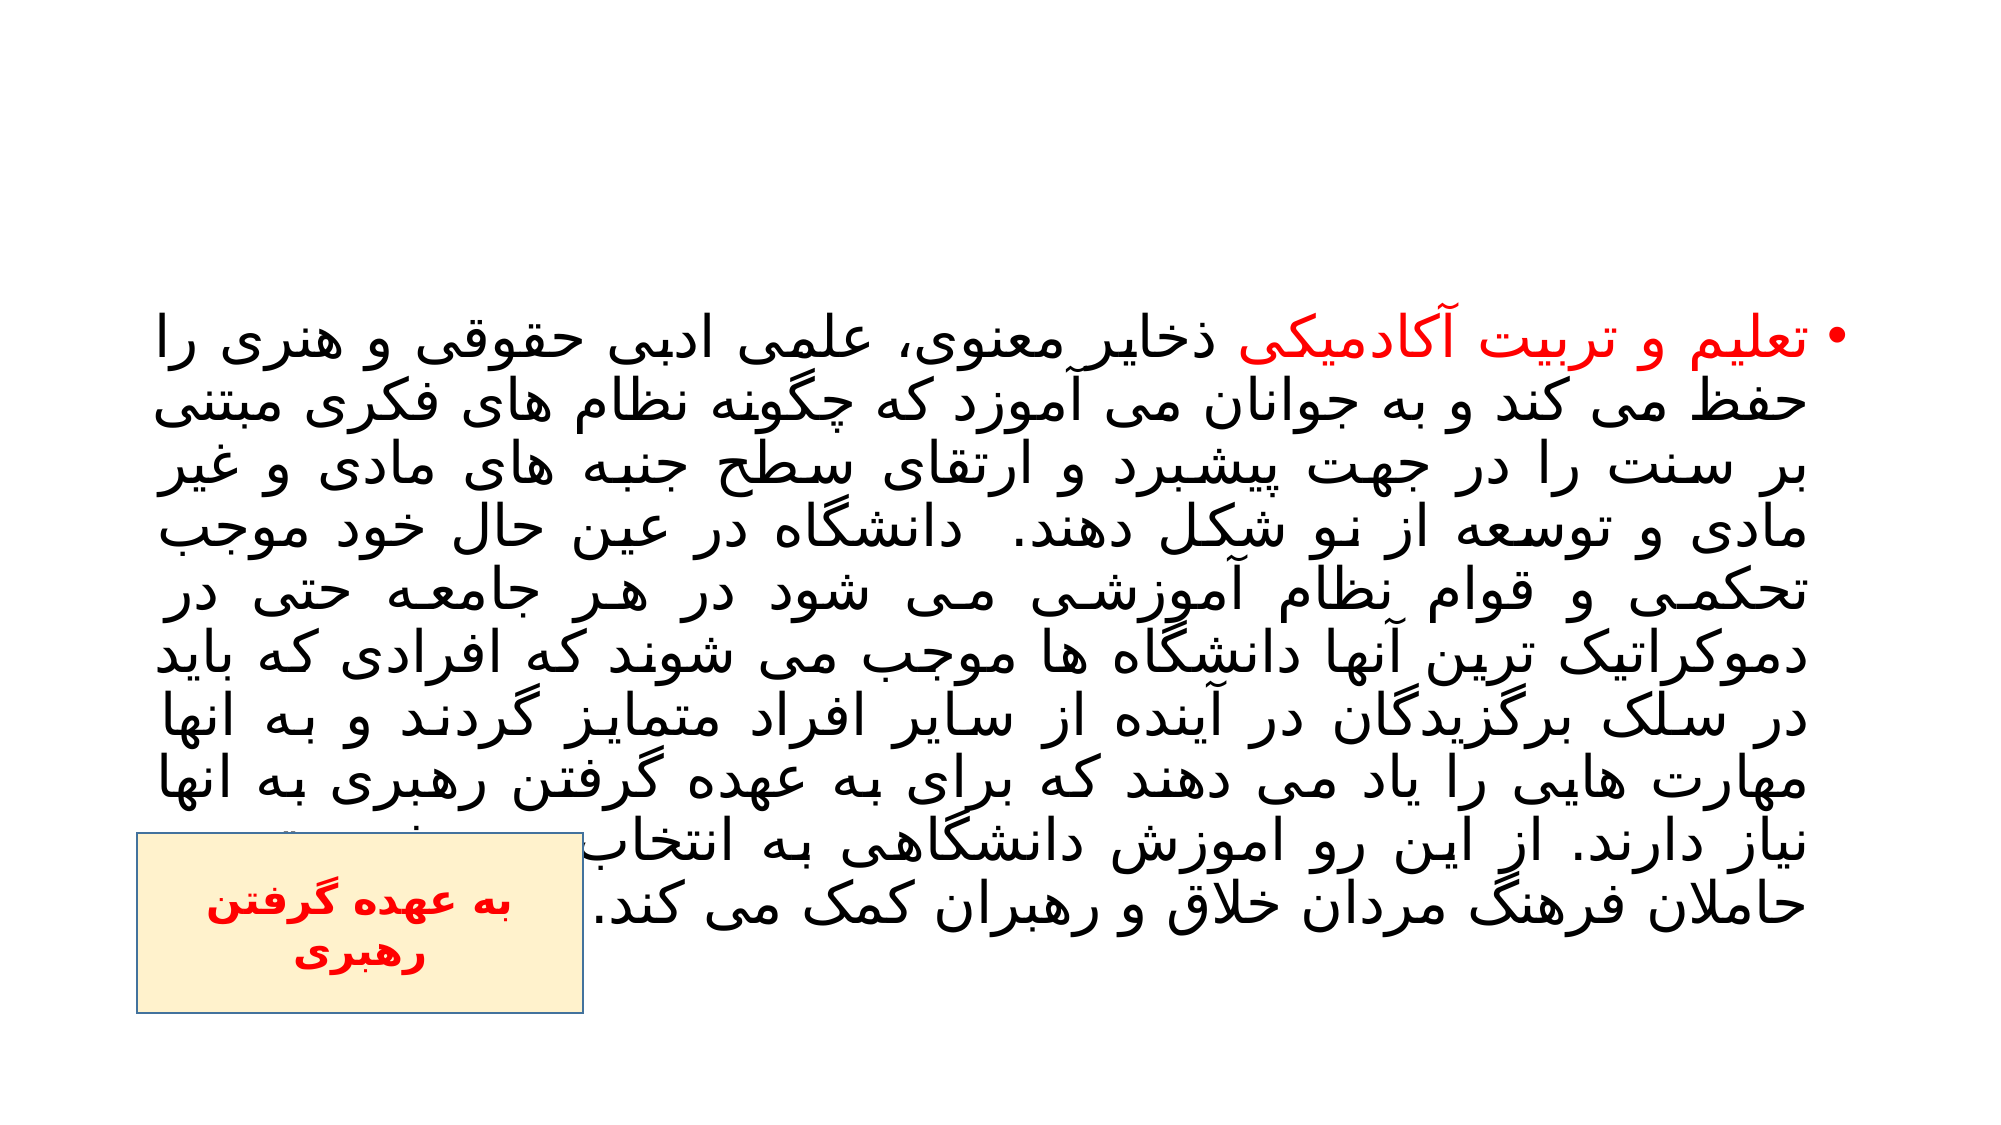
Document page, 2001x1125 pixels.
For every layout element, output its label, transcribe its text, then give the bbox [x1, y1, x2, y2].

text_box به عهده گرفتن رهبری [136, 832, 584, 1014]
list تعلیم و تربیت آکادمیکی ذخایر معنوی، علمی ادبی حقوقی و هنری را حفظ می کند و به جوانان می آموزد که چگونه نظام های فکری مبتنی بر سنت را در جهت پیشبرد و ارتقای سطح جنبه های مادی و غیر مادی و توسعه از نو شکل دهند. دانشگاه در عین حال خود موجب تحکمی و قوام نظام آموزشی می شود در هر جامعه حتی در دموکراتیک ترین آنها دانشگاه ها موجب می شوند که افرادی که باید در سلک برگزیدگان در آینده از سایر افراد متمایز گردند و به انها مهارت هایی را یاد می دهند که برای به عهده گرفتن رهبری به انها نیاز دارند. از این رو اموزش دانشگاهی به انتخاب پرورش و تربیت حاملان فرهنگ مردان خلاق و رهبران کمک می کند. [137, 299, 1863, 1014]
